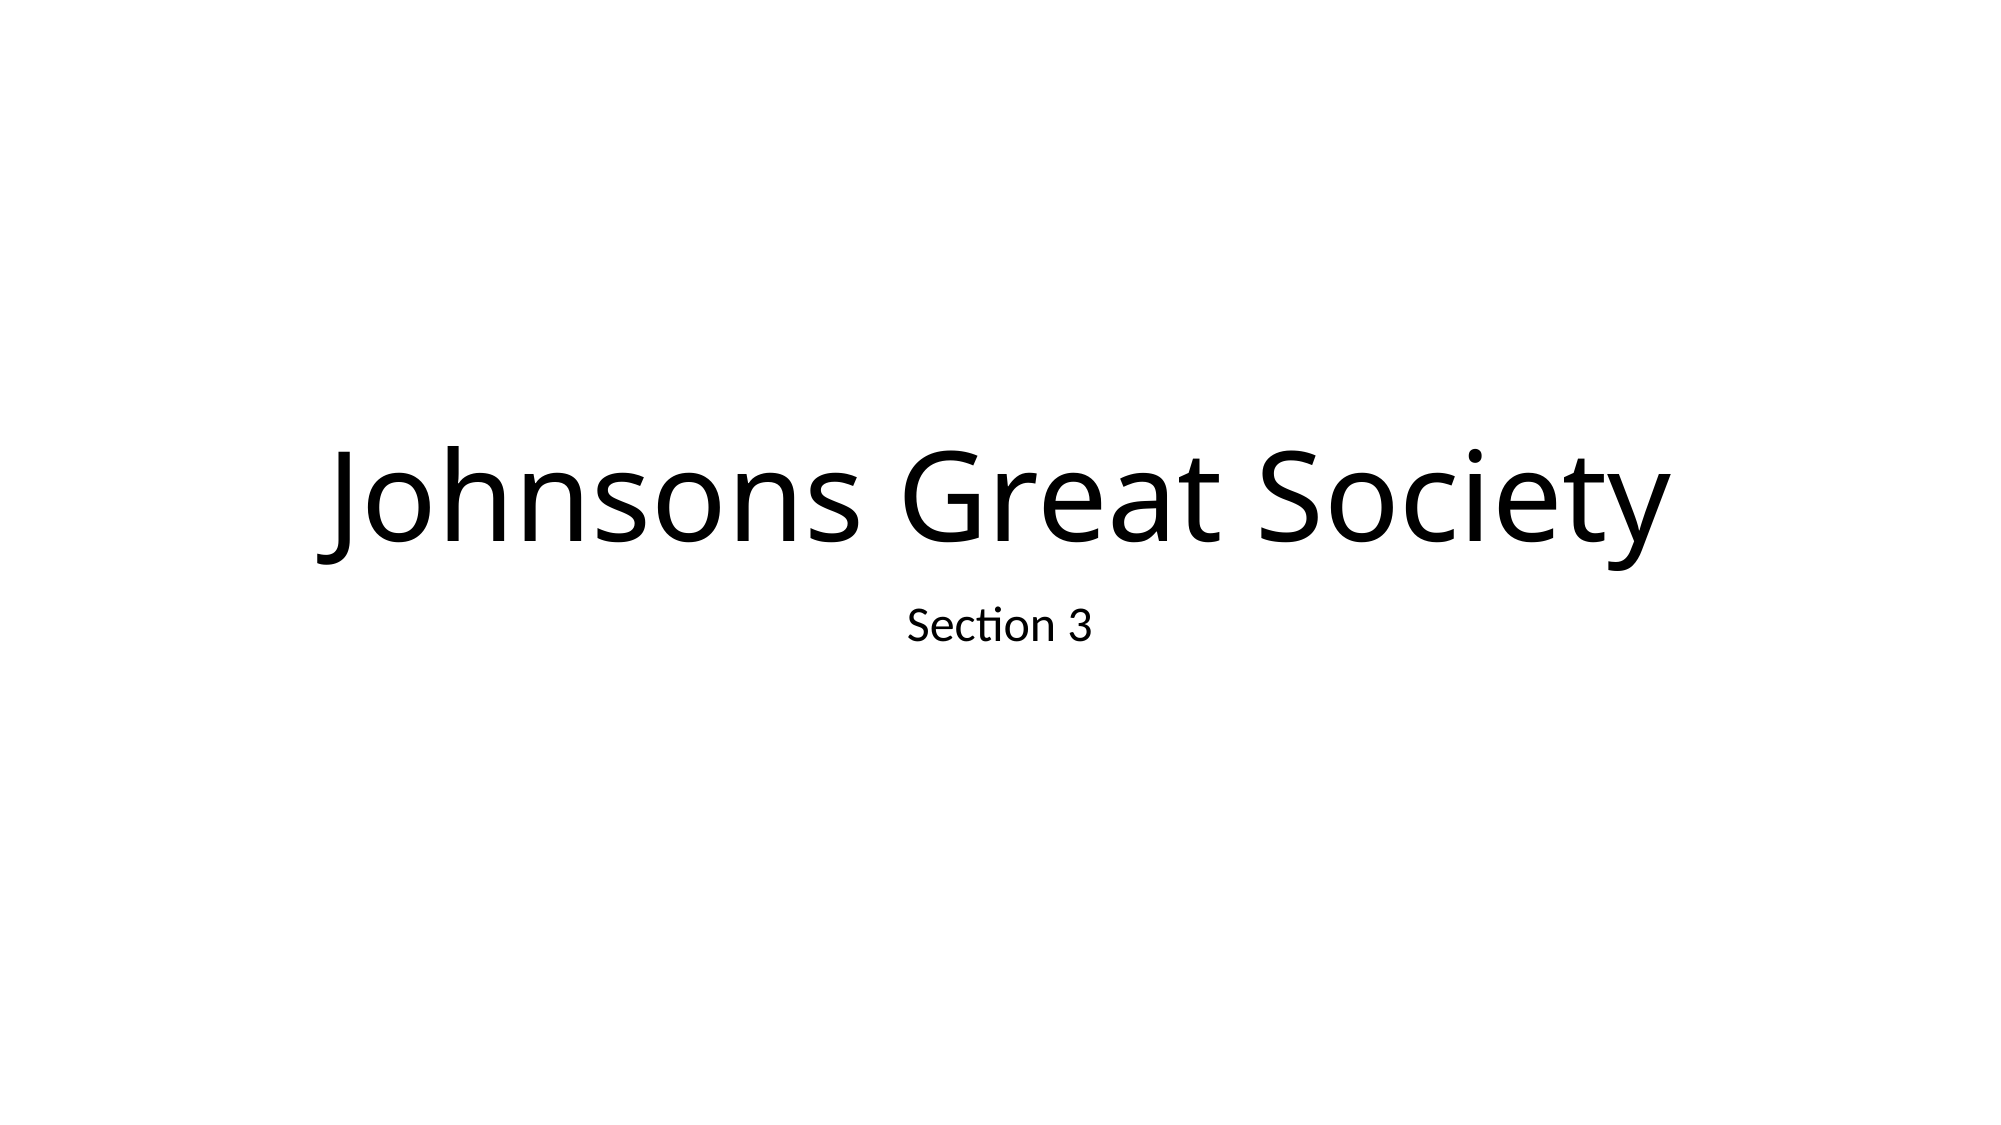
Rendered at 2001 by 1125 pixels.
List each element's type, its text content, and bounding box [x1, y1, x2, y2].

title Johnsons Great Society [249, 184, 1750, 576]
subtitle Section 3 [249, 590, 1750, 863]
